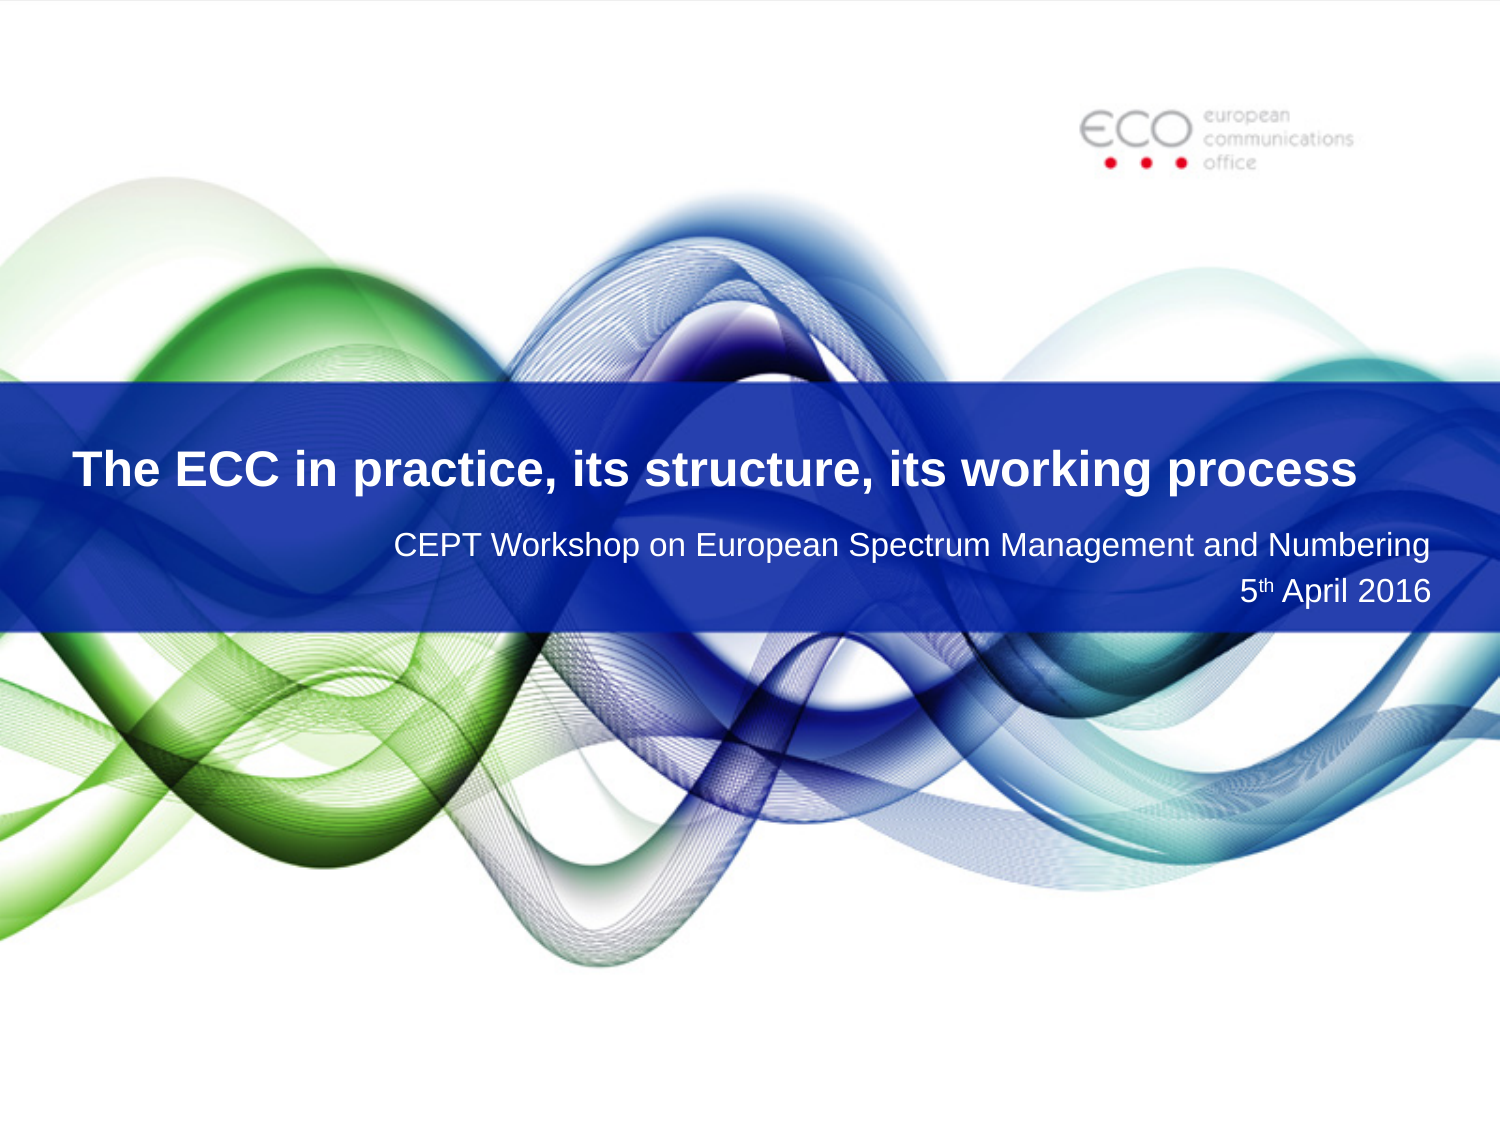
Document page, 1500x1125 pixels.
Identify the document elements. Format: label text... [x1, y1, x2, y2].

subtitle CEPT Workshop on European Spectrum Management and Numbering 5th April 2016 [111, 514, 1448, 578]
title The ECC in practice, its structure, its working process [29, 385, 1375, 549]
picture [0, 0, 1500, 1125]
